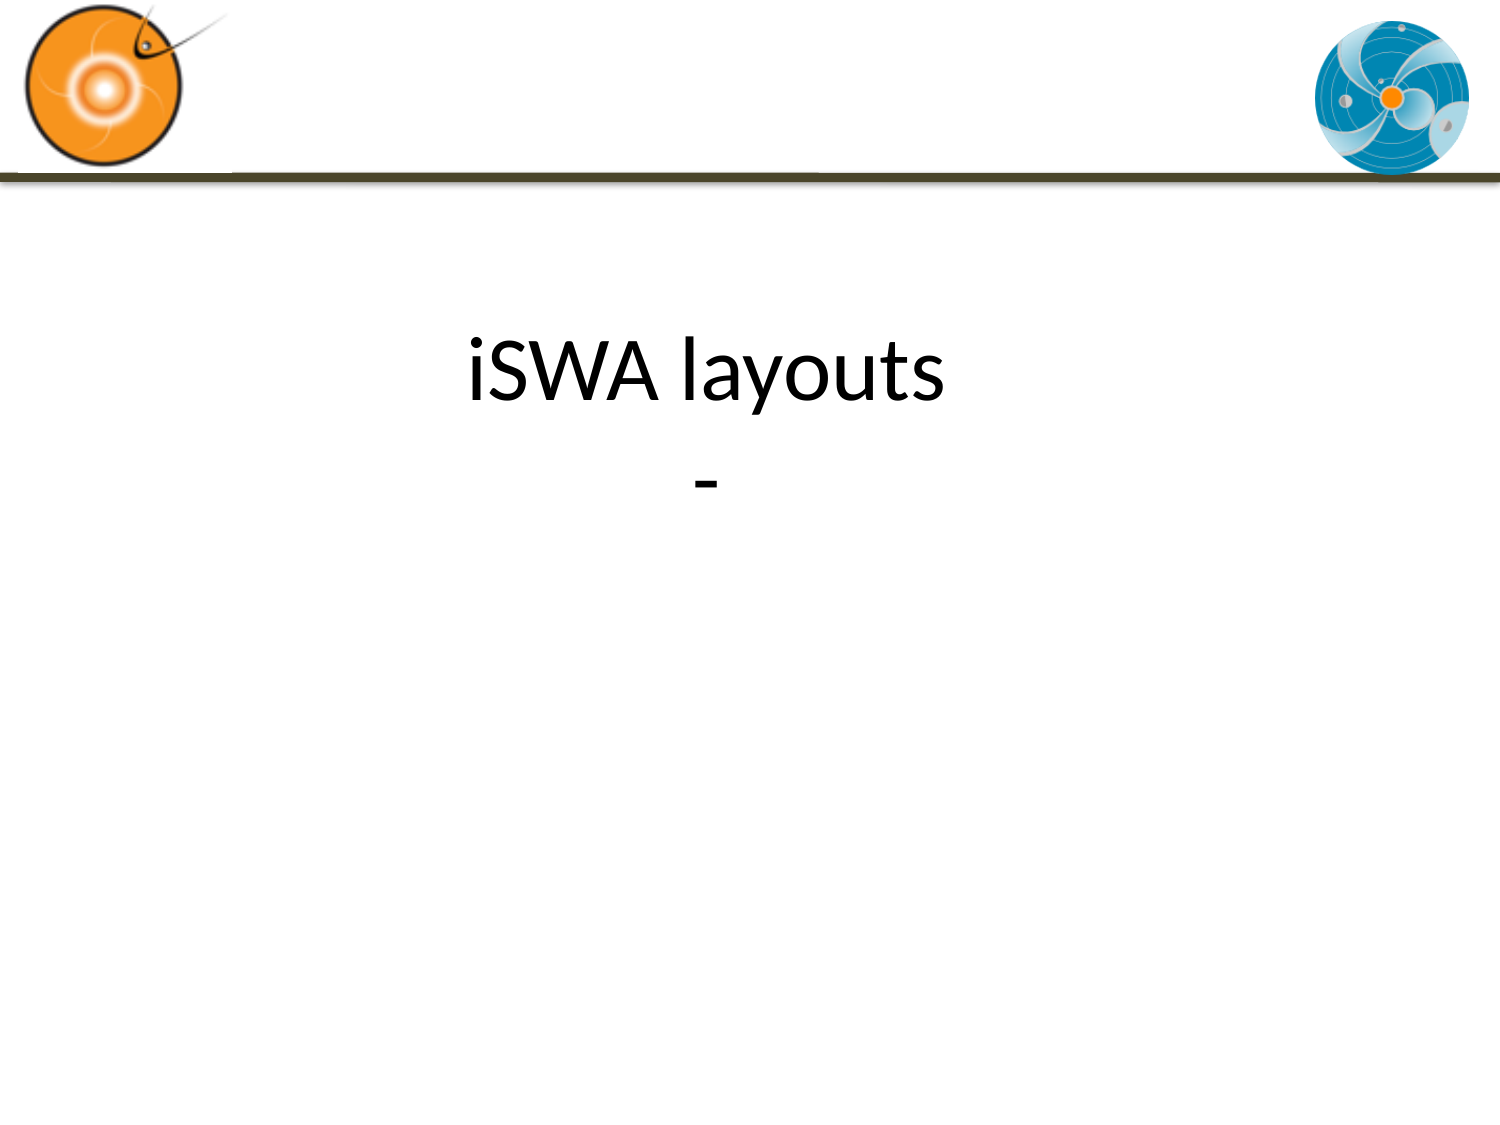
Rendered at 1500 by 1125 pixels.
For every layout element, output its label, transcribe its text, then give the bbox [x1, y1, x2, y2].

picture [1315, 21, 1469, 175]
picture [1339, 95, 1352, 108]
picture [18, 0, 232, 173]
title iSWA layouts - [31, 301, 1382, 490]
picture [1398, 25, 1405, 31]
